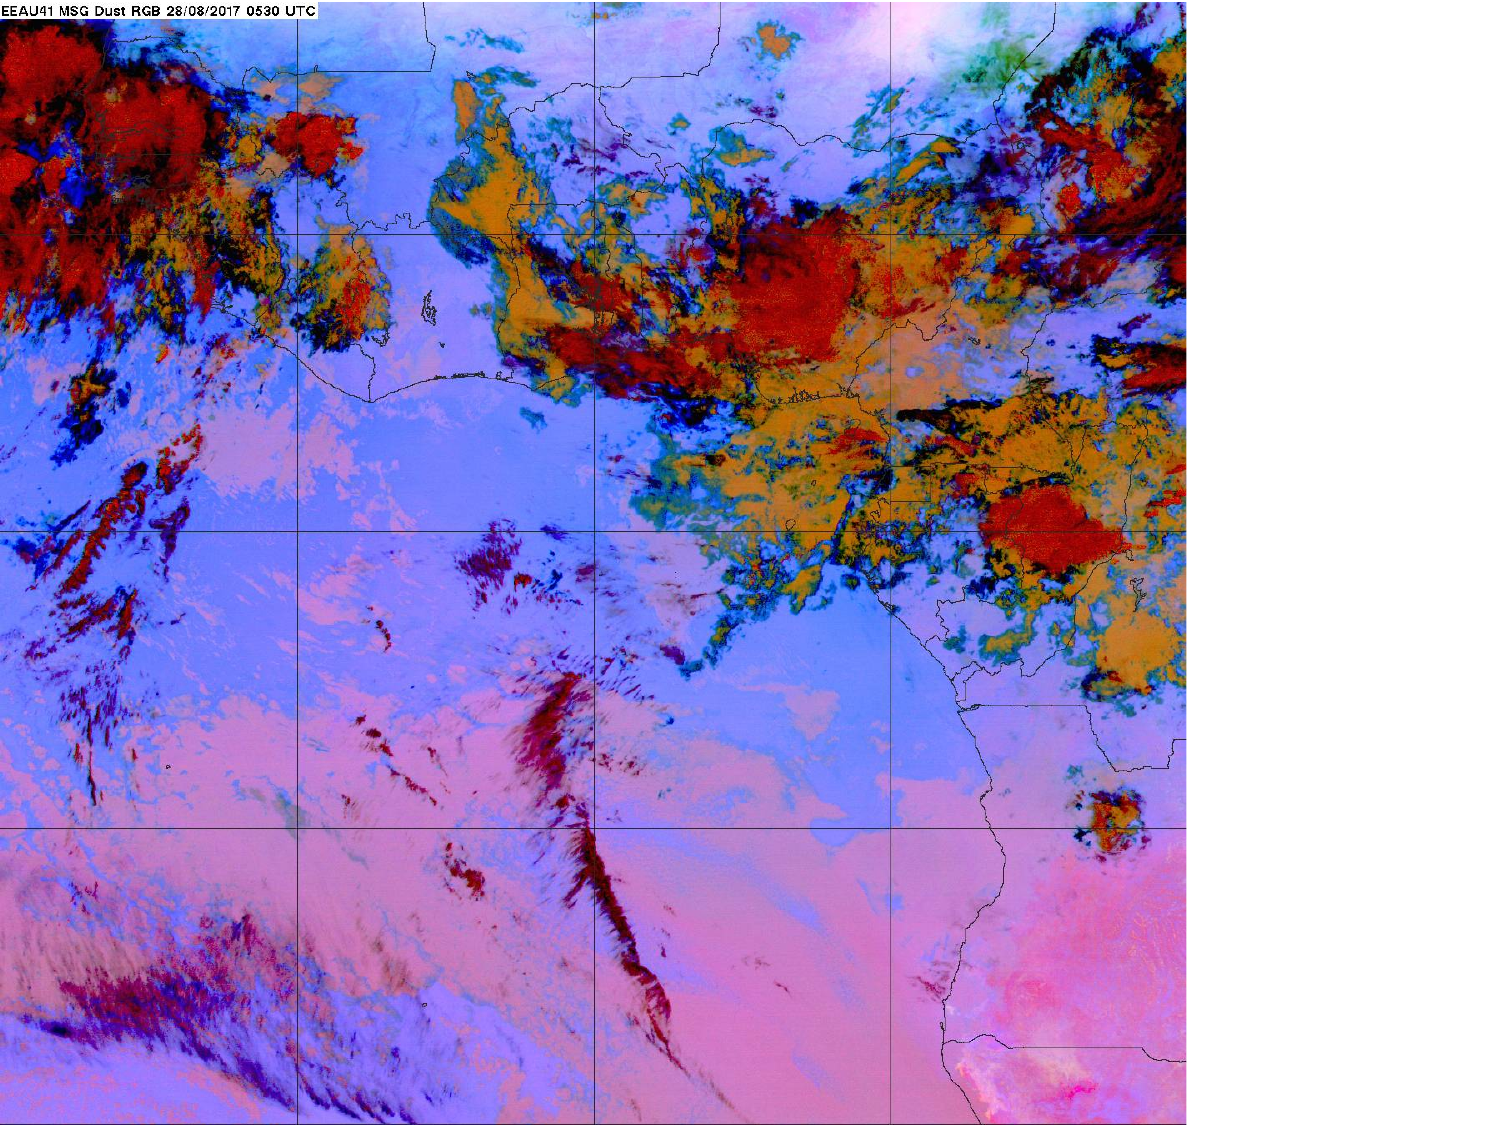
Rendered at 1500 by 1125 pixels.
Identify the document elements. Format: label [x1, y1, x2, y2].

picture [0, 2, 1187, 1125]
